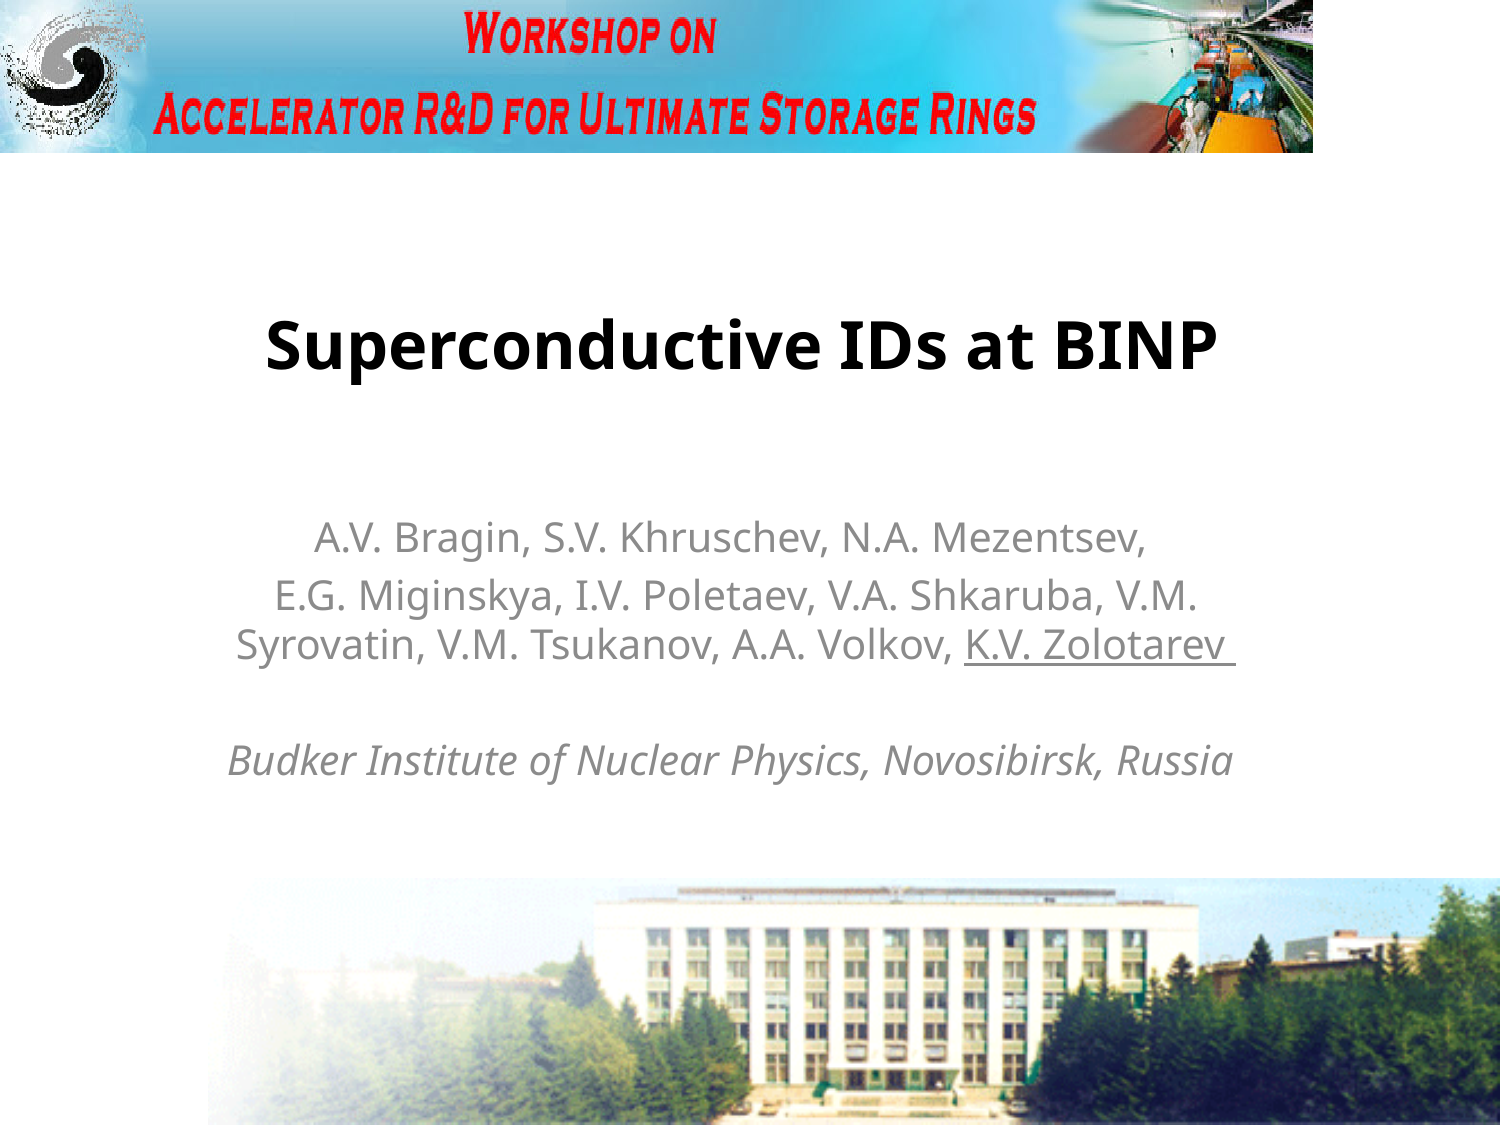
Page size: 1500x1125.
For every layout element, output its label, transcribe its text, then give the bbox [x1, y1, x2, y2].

picture [208, 878, 1500, 1125]
subtitle A.V. Bragin, S.V. Khruschev, N.A. Mezentsev, E.G. Miginskya, I.V. Poletaev, V.A. Shkaruba, V.M. Syrovatin, V.M. Tsukanov, A.A. Volkov, K.V. Zolotarev Budker Institute of Nuclear Physics, Novosibirsk, Russia [210, 503, 1261, 792]
title Superconductive IDs at BINP [105, 222, 1381, 464]
picture [0, 0, 1313, 153]
